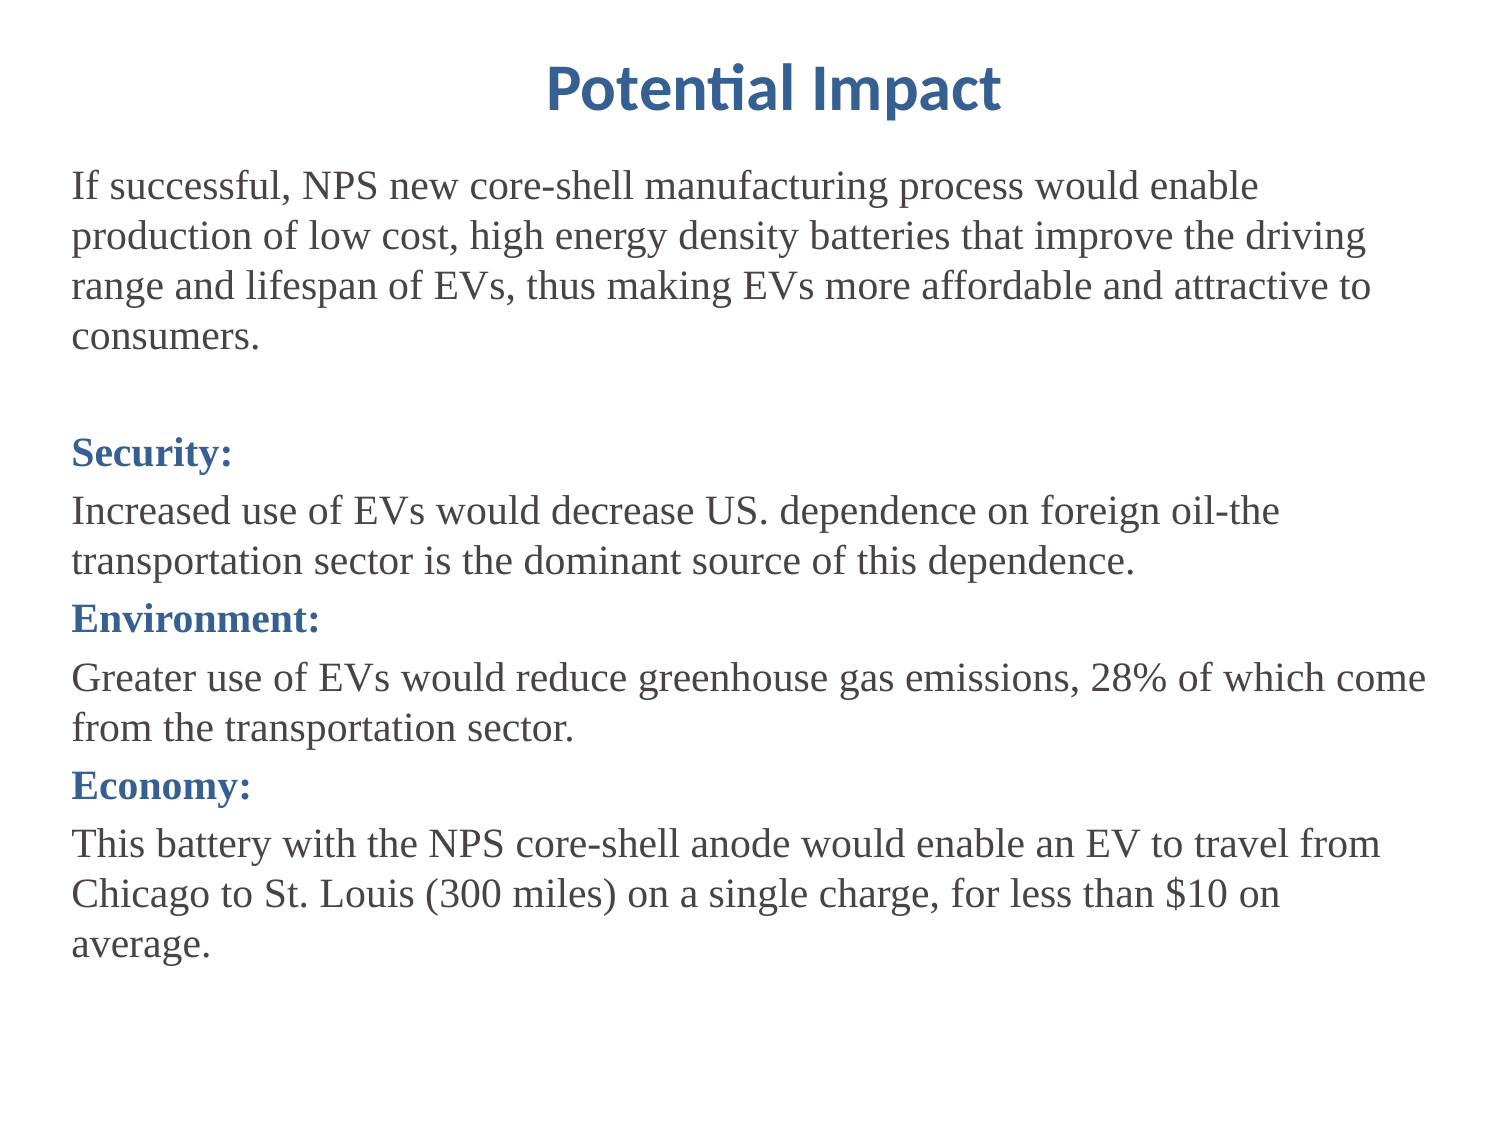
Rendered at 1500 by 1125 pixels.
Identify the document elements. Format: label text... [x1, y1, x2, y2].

title Potential Impact [249, 37, 1300, 130]
list If successful, NPS new core-shell manufacturing process would enable production of low cost, high energy density batteries that improve the driving range and lifespan of EVs, thus making EVs more affordable and attractive to consumers. Security: Increased use of EVs would decrease US. dependence on foreign oil-the transportation sector is the dominant source of this dependence. Environment: Greater use of EVs would reduce greenhouse gas emissions, 28% of which come from the transportation sector. Economy: This battery with the NPS core-shell anode would enable an EV to travel from Chicago to St. Louis (300 miles) on a single charge, for less than $10 on average. [56, 149, 1444, 1063]
